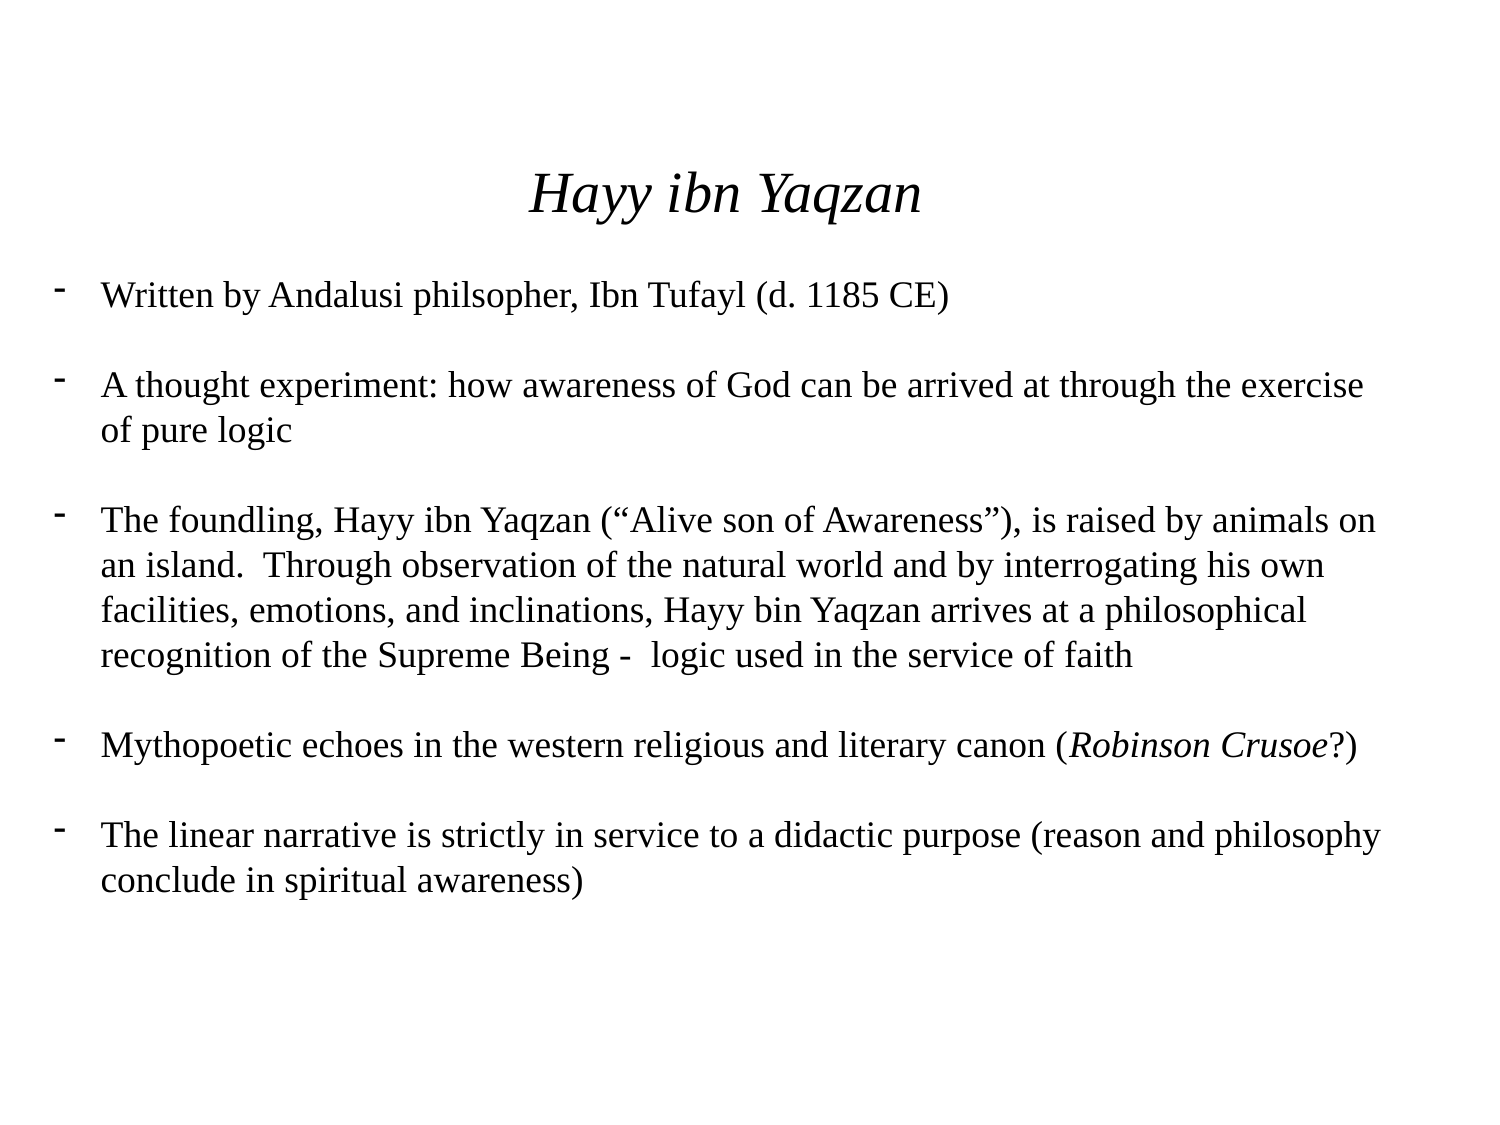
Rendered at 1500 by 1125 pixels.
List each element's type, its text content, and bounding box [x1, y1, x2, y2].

text_box Hayy ibn Yaqzan Written by Andalusi philsopher, Ibn Tufayl (d. 1185 CE) A thought experiment: how awareness of God can be arrived at through the exercise of pure logic The foundling, Hayy ibn Yaqzan (“Alive son of Awareness”), is raised by animals on an island. Through observation of the natural world and by interrogating his own facilities, emotions, and inclinations, Hayy bin Yaqzan arrives at a philosophical recognition of the Supreme Being - logic used in the service of faith Mythopoetic echoes in the western religious and literary canon (Robinson Crusoe?) The linear narrative is strictly in service to a didactic purpose (reason and philosophy conclude in spiritual awareness) [38, 147, 1414, 907]
